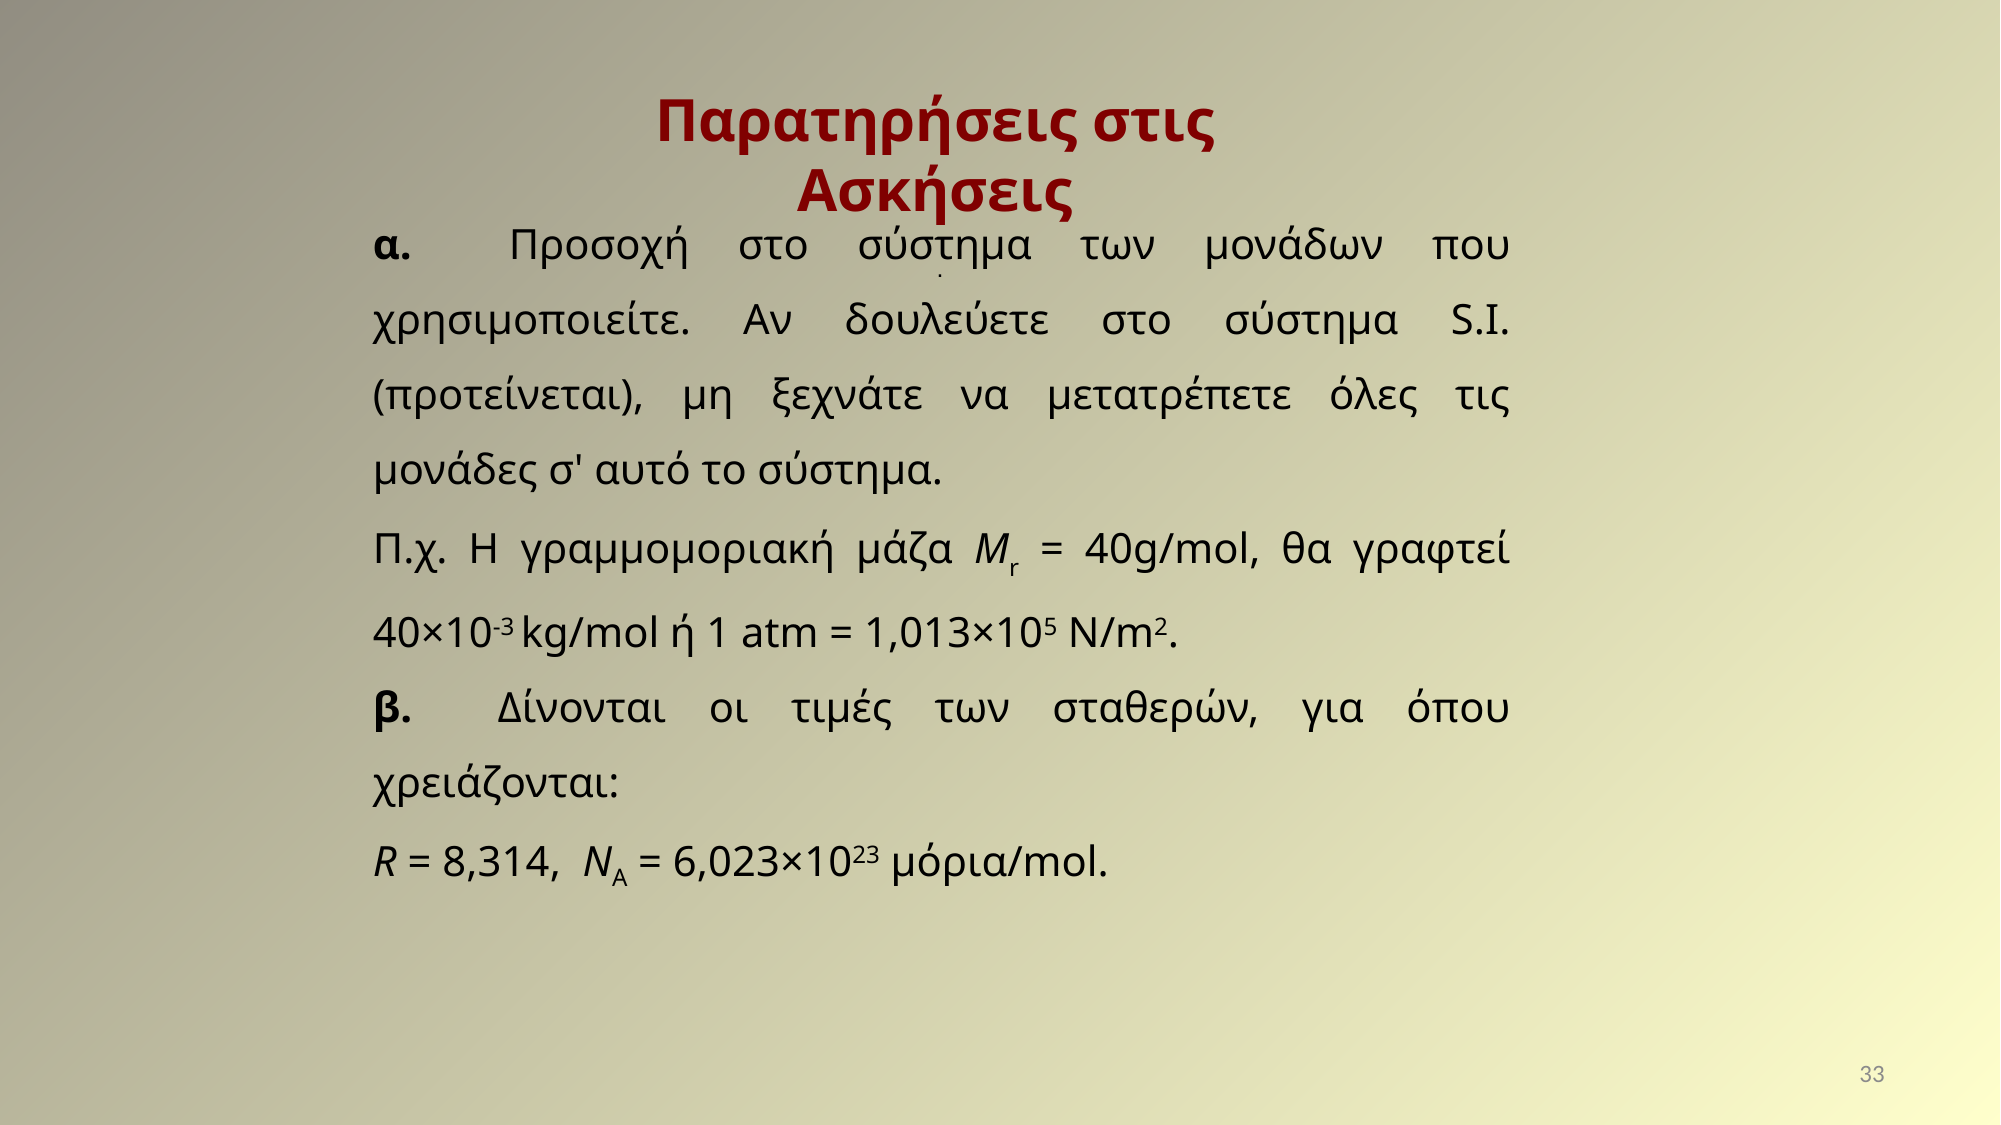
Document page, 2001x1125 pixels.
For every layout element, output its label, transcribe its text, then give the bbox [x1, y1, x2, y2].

text_box . [921, 244, 966, 290]
slide_number 33 [1433, 1042, 1900, 1103]
text_box Παρατηρήσεις στις Ασκήσεις [500, 75, 1370, 164]
